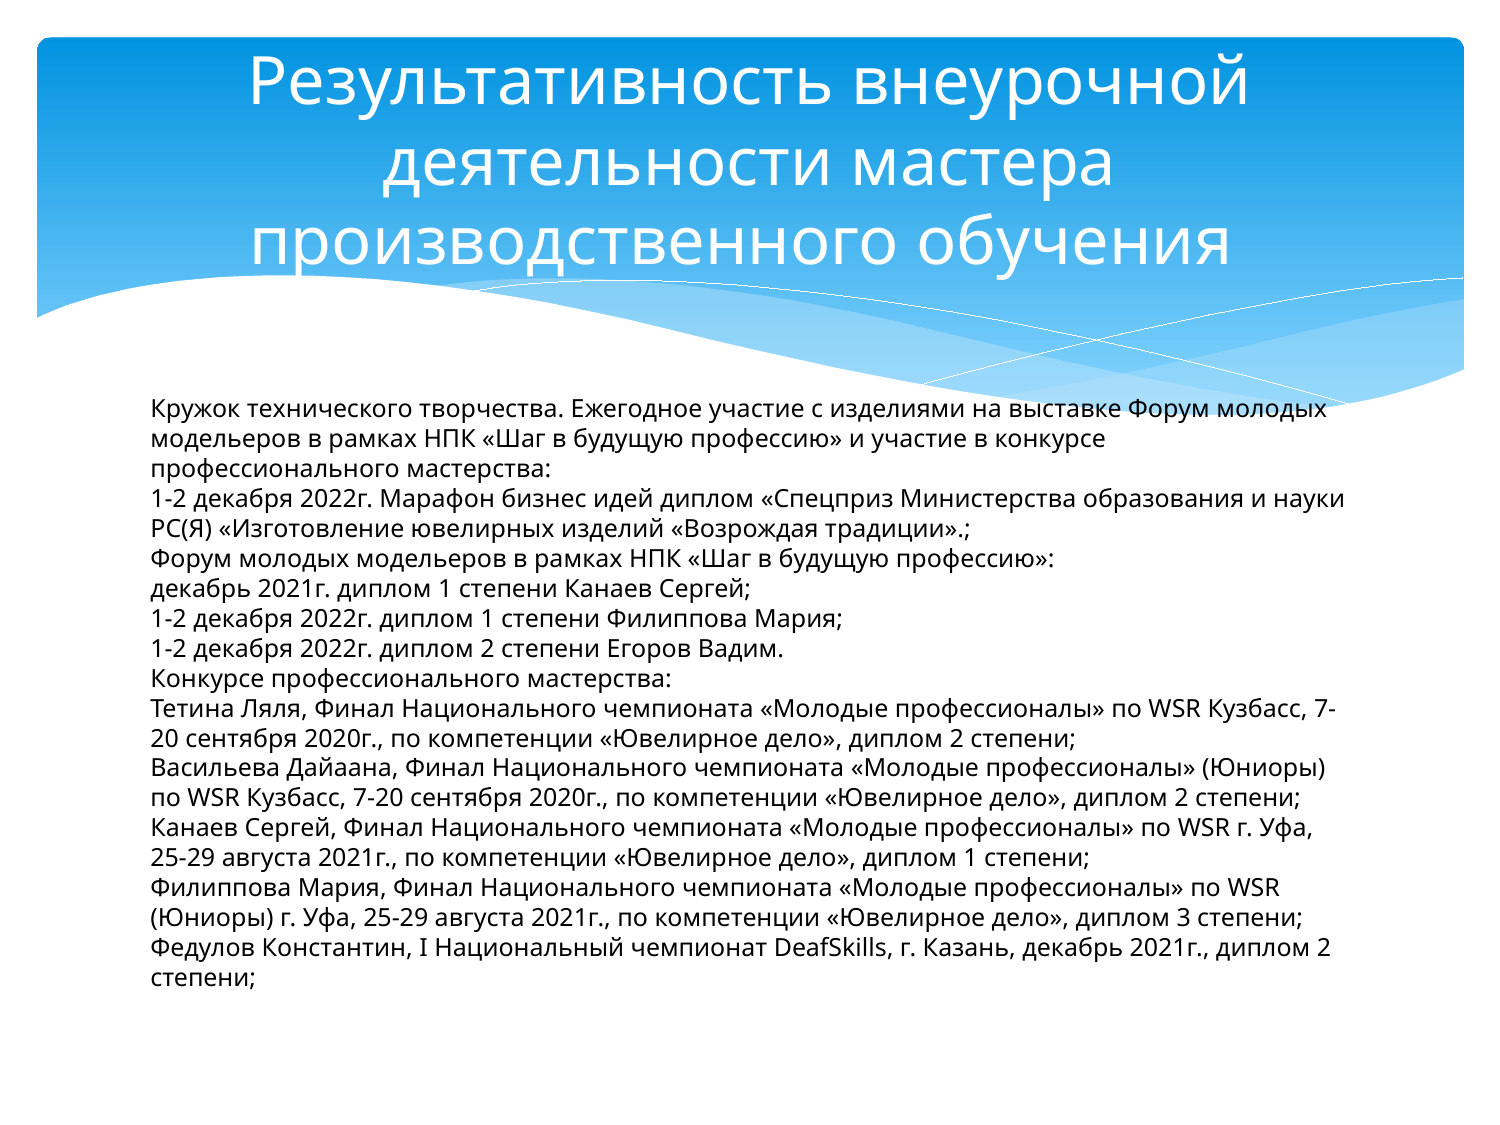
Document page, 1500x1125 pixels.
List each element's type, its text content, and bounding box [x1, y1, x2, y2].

title Результативность внеурочной деятельности мастера производственного обучения [75, 55, 1425, 261]
text_box Кружок технического творчества. Ежегодное участие с изделиями на выставке Форум молодых модельеров в рамках НПК «Шаг в будущую профессию» и участие в конкурсе профессионального мастерства: 1-2 декабря 2022г. Марафон бизнес идей диплом «Спецприз Министерства образования и науки РС(Я) «Изготовление ювелирных изделий «Возрождая традиции».; Форум молодых модельеров в рамках НПК «Шаг в будущую профессию»: декабрь 2021г. диплом 1 степени Канаев Сергей; 1-2 декабря 2022г. диплом 1 степени Филиппова Мария; 1-2 декабря 2022г. диплом 2 степени Егоров Вадим. Конкурсе профессионального мастерства: Тетина Ляля, Финал Национального чемпионата «Молодые профессионалы» по WSR Кузбасс, 7-20 сентября 2020г., по компетенции «Ювелирное дело», диплом 2 степени; Васильева Дайаана, Финал Национального чемпионата «Молодые профессионалы» (Юниоры) по WSR Кузбасс, 7-20 сентября 2020г., по компетенции «Ювелирное дело», диплом 2 степени; Канаев Сергей, Финал Национального чемпионата «Молодые профессионалы» по WSR г. Уфа, 25-29 августа 2021г., по компетенции «Ювелирное дело», диплом 1 степени; Филиппова Мария, Финал Национального чемпионата «Молодые профессионалы» по WSR (Юниоры) г. Уфа, 25-29 августа 2021г., по компетенции «Ювелирное дело», диплом 3 степени; Федулов Константин, I Национальный чемпионат DeafSkills, г. Казань, декабрь 2021г., диплом 2 степени; [135, 385, 1365, 999]
